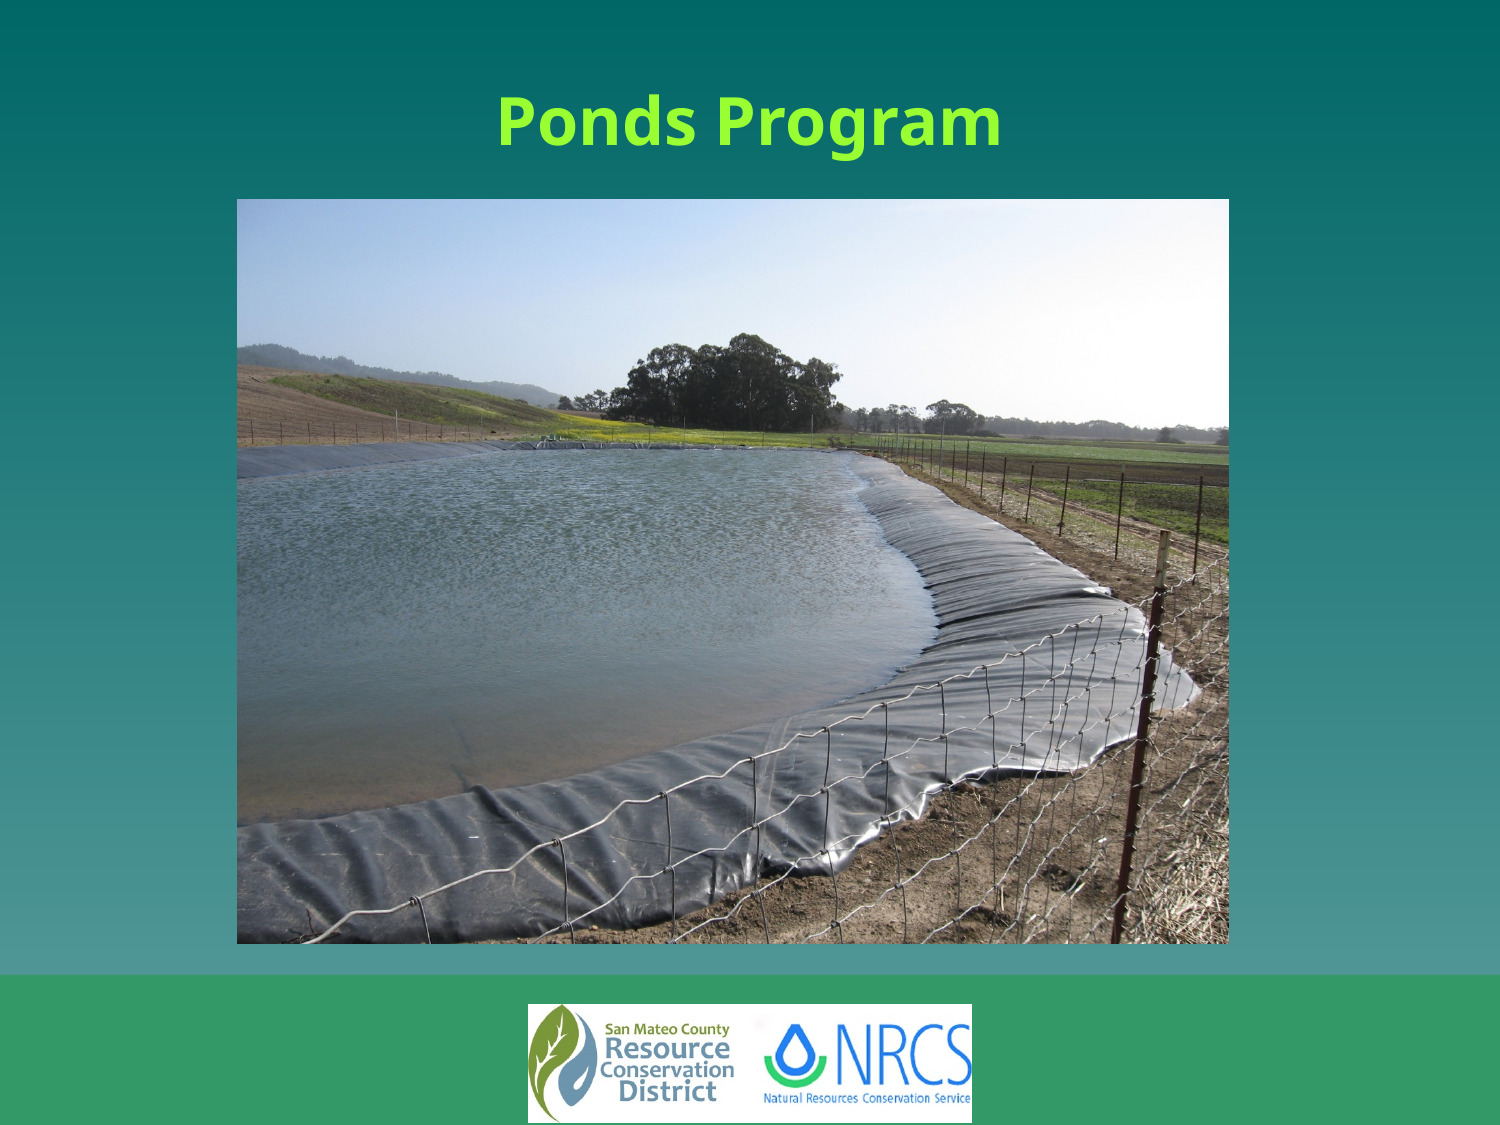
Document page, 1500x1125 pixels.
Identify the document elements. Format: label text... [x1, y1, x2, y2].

title Ponds Program [75, 24, 1425, 212]
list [237, 199, 1229, 944]
picture [528, 1004, 972, 1123]
